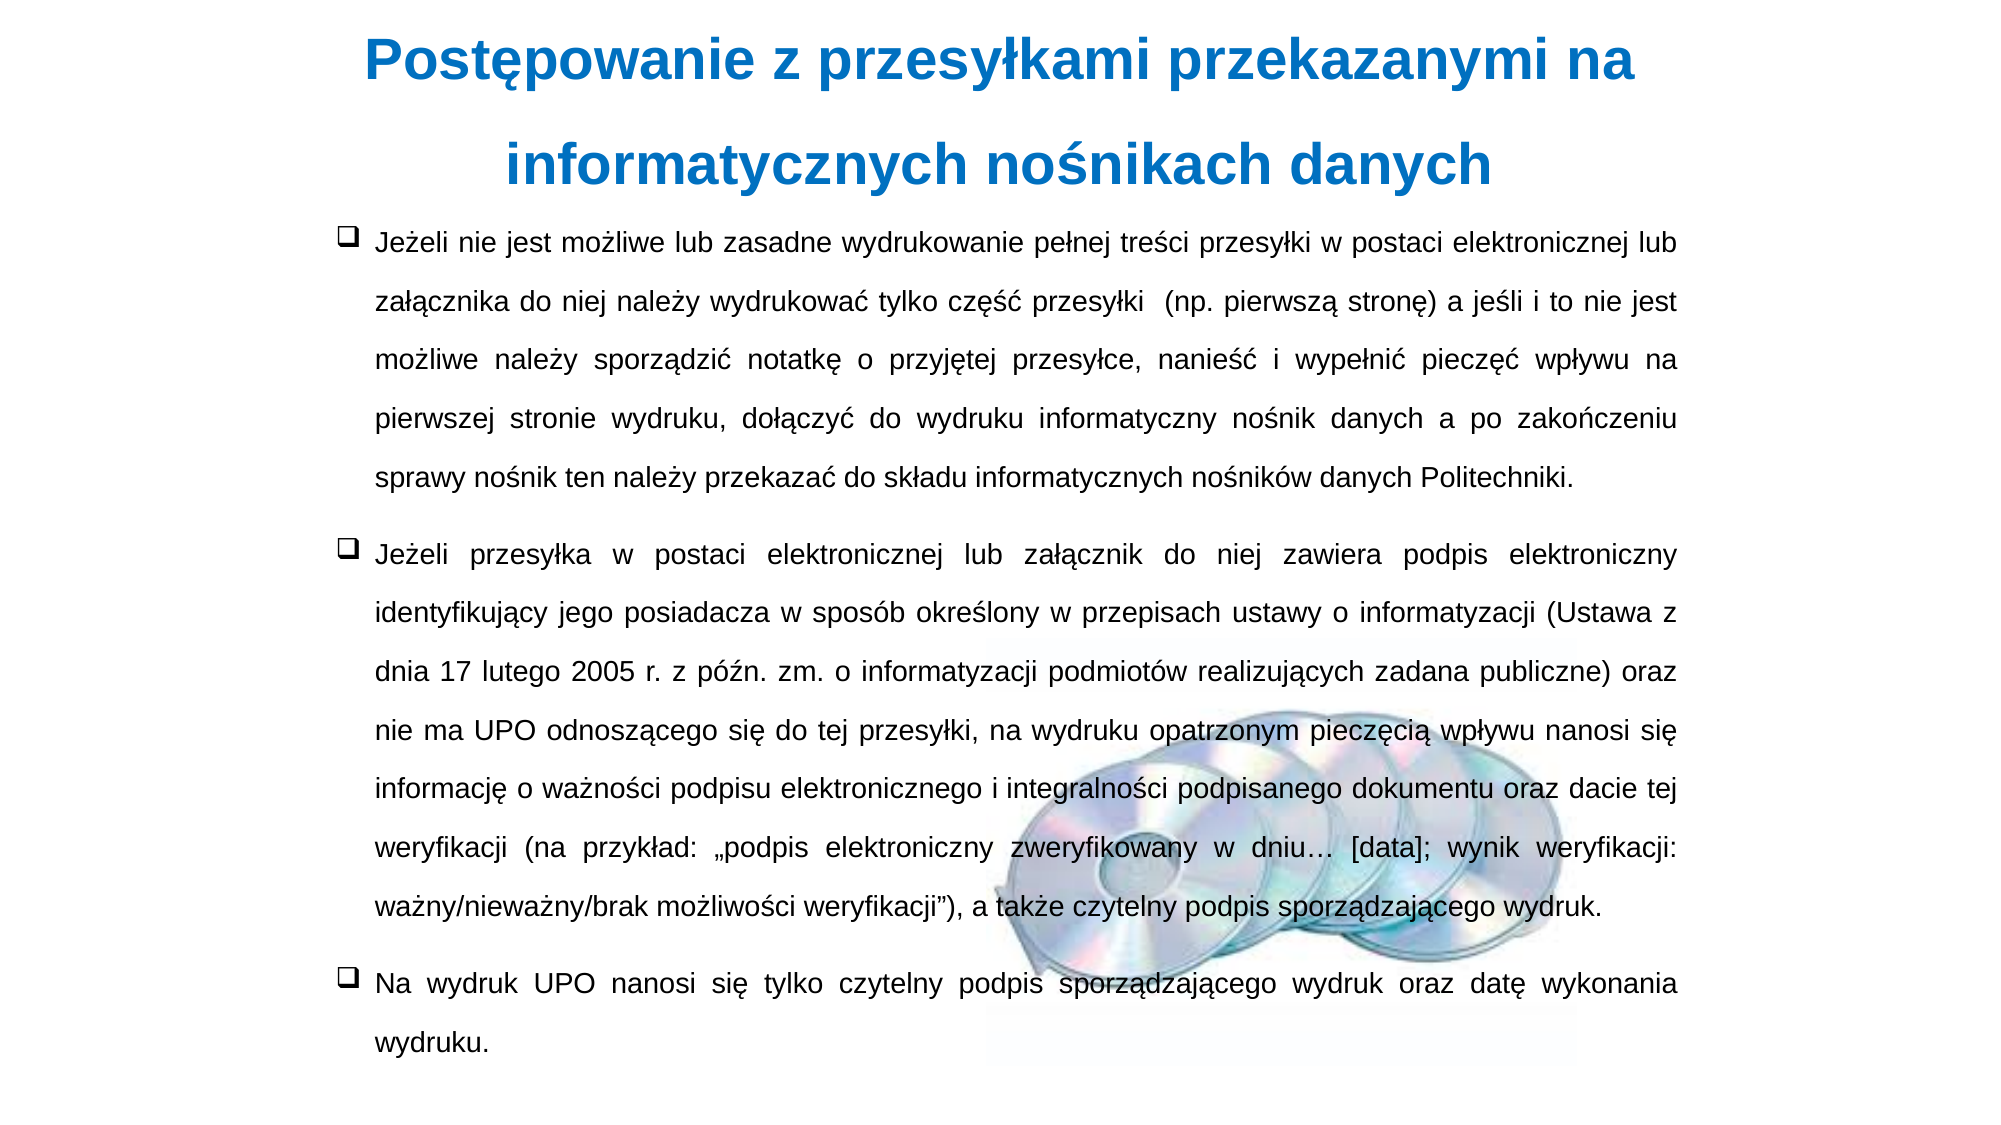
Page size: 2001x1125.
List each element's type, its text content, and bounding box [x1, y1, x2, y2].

list Jeżeli nie jest możliwe lub zasadne wydrukowanie pełnej treści przesyłki w postaci elektronicznej lub załącznika do niej należy wydrukować tylko część przesyłki (np. pierwszą stronę) a jeśli i to nie jest możliwe należy sporządzić notatkę o przyjętej przesyłce, nanieść i wypełnić pieczęć wpływu na pierwszej stronie wydruku, dołączyć do wydruku informatyczny nośnik danych a po zakończeniu sprawy nośnik ten należy przekazać do składu informatycznych nośników danych Politechniki. Jeżeli przesyłka w postaci elektronicznej lub załącznik do niej zawiera podpis elektroniczny identyfikujący jego posiadacza w sposób określony w przepisach ustawy o informatyzacji (Ustawa z dnia 17 lutego 2005 r. z późn. zm. o informatyzacji podmiotów realizujących zadana publiczne) oraz nie ma UPO odnoszącego się do tej przesyłki, na wydruku opatrzonym pieczęcią wpływu nanosi się informację o ważności podpisu elektronicznego i integralności podpisanego dokumentu oraz dacie tej weryfikacji (na przykład: „podpis elektroniczny zweryfikowany w dniu… [data]; wynik weryfikacji: ważny/nieważny/brak możliwości weryfikacji”), a także czytelny podpis sporządzającego wydruk. Na wydruk UPO nanosi się tylko czytelny podpis sporządzającego wydruk oraz datę wykonania wydruku. [320, 192, 1695, 1067]
title Postępowanie z przesyłkami przekazanymi na informatycznych nośnikach danych [324, 45, 1675, 138]
picture [986, 638, 1577, 1066]
